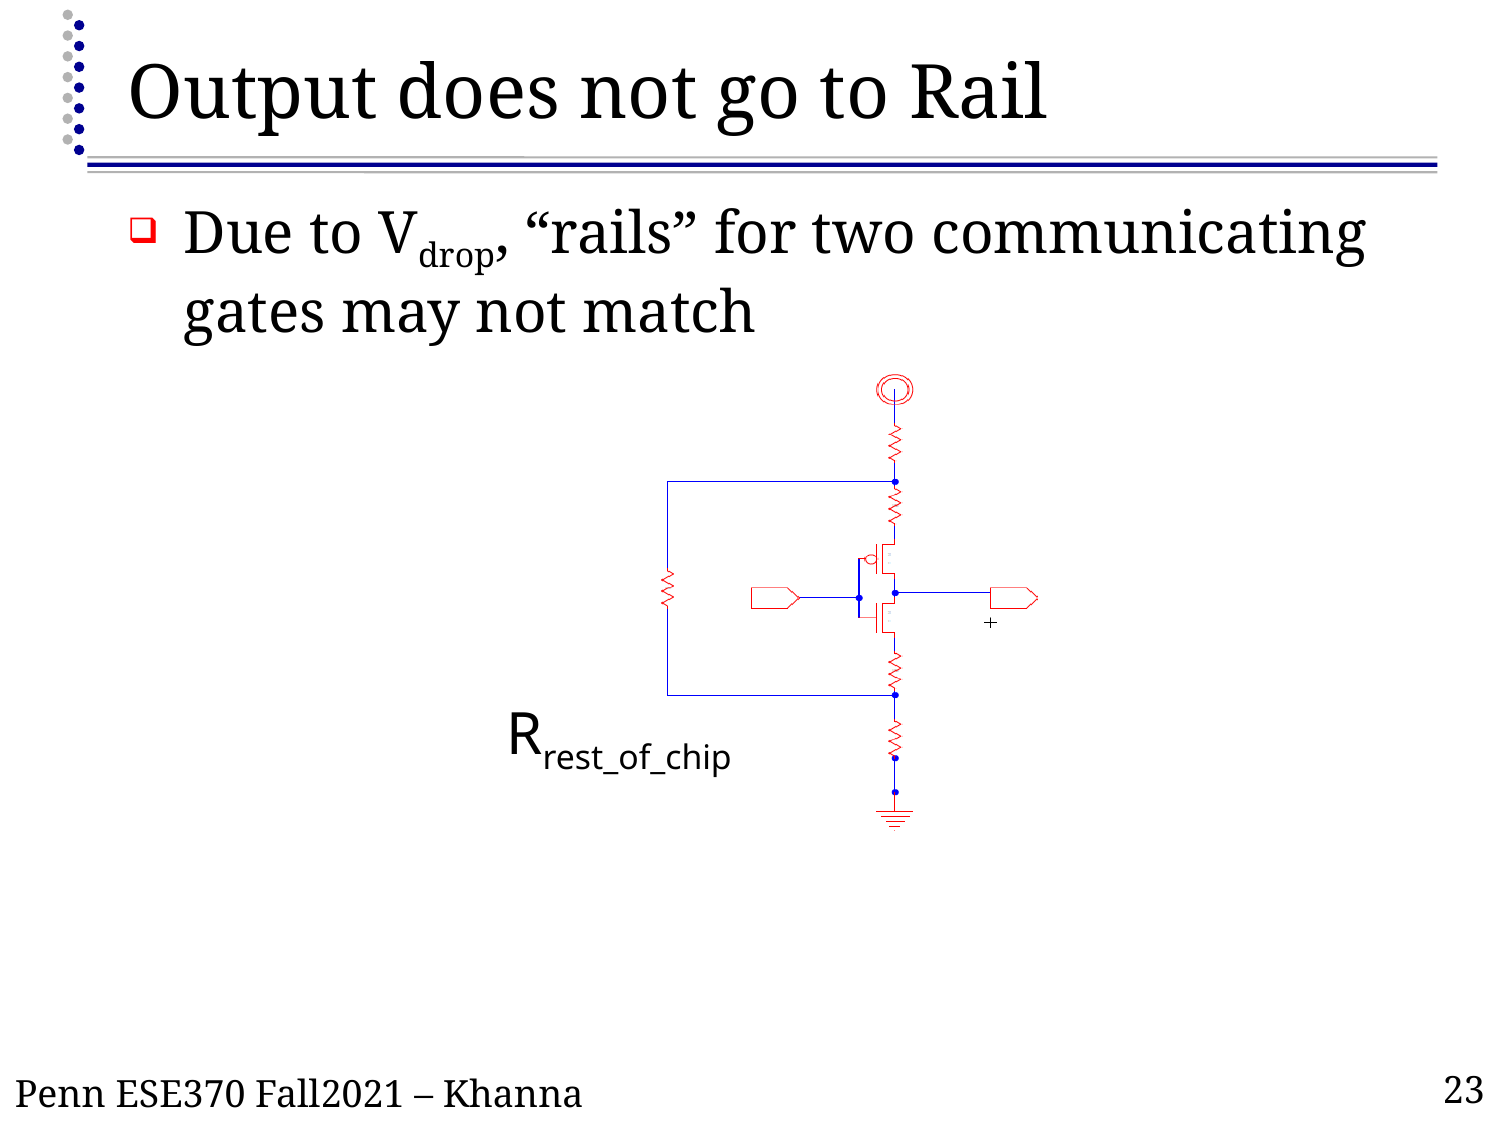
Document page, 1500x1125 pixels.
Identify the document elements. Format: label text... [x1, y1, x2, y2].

text_box Penn ESE370 Fall2021 – Khanna [0, 1062, 700, 1125]
title Output does not go to Rail [112, 16, 1391, 142]
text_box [474, 374, 1038, 831]
list Due to Vdrop, “rails” for two communicating gates may not match [112, 187, 1388, 1013]
slide_number 23 [1187, 1050, 1500, 1125]
